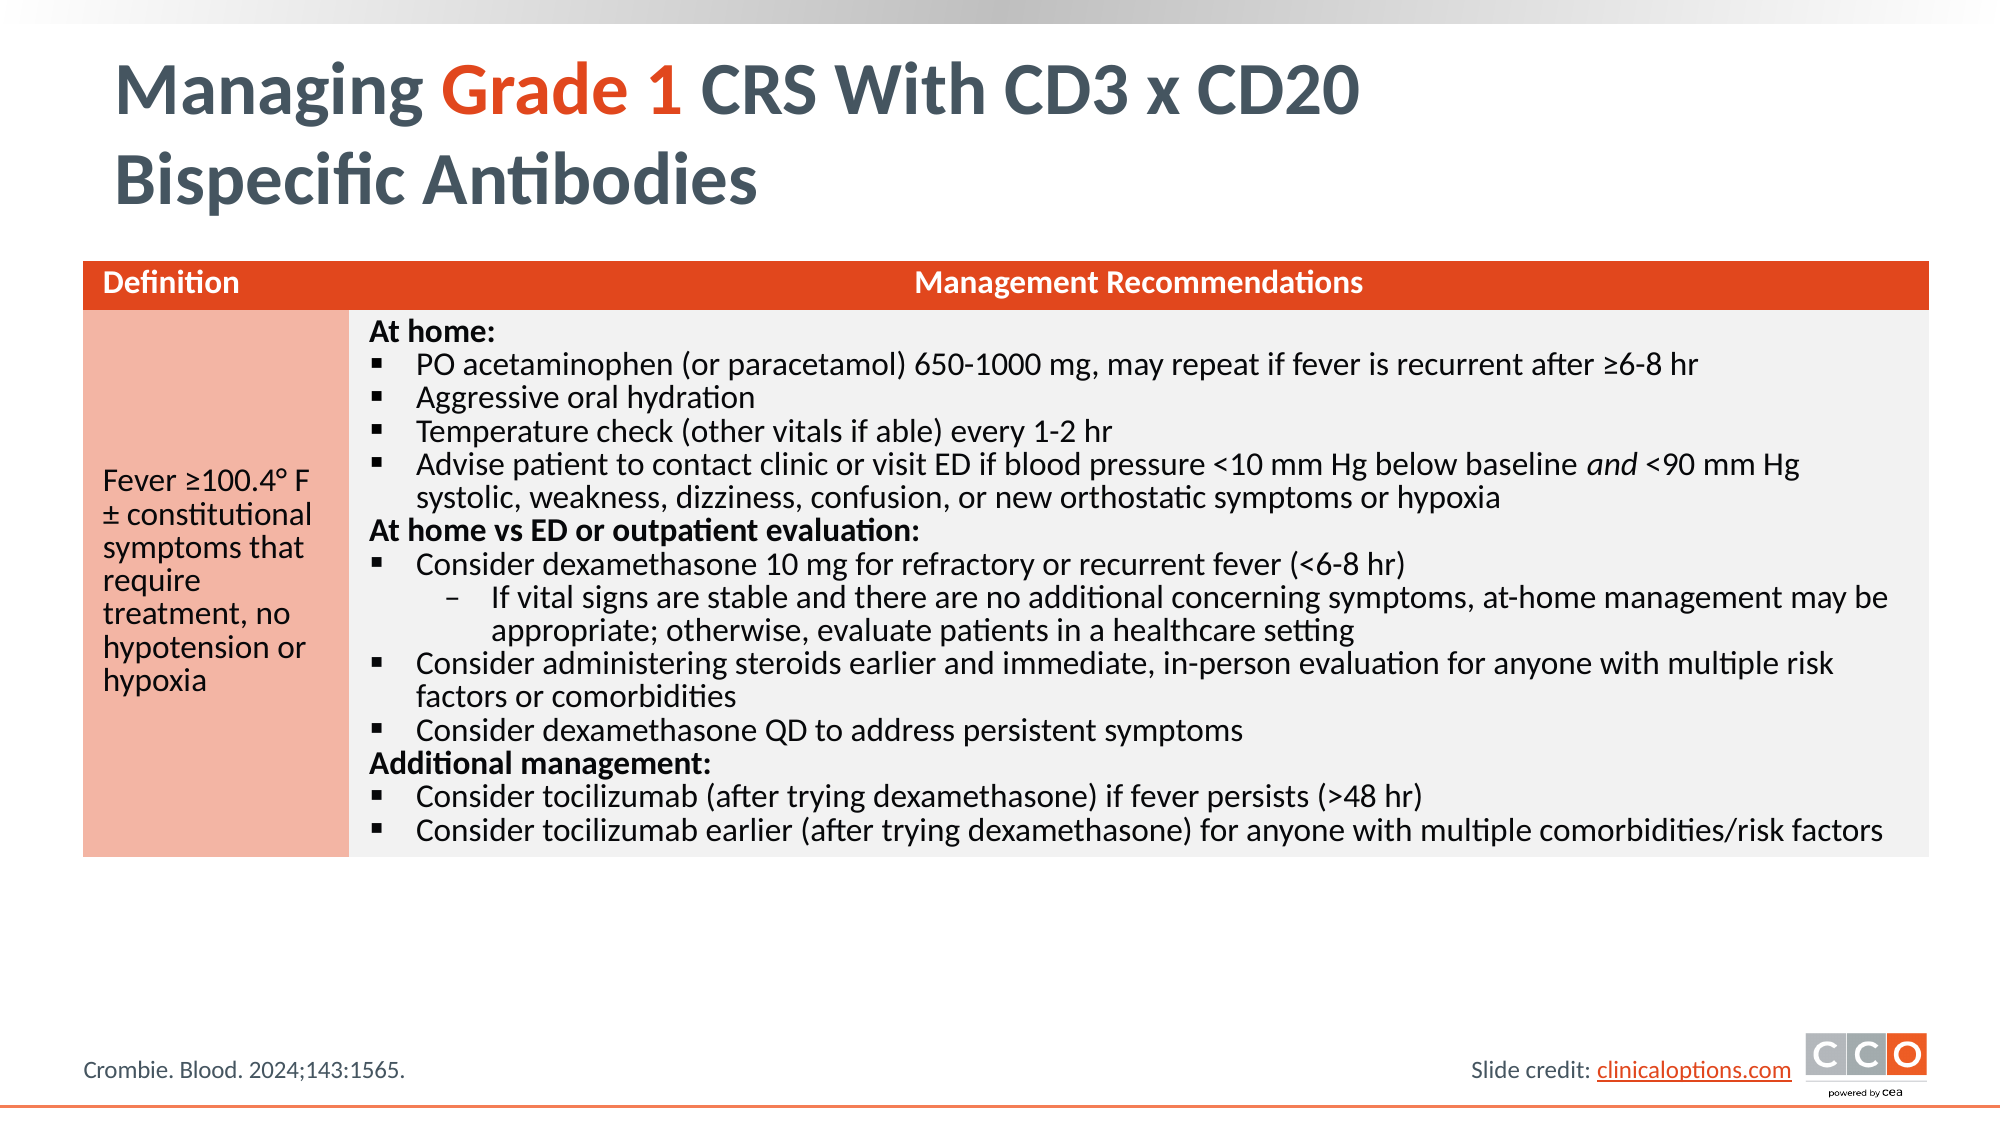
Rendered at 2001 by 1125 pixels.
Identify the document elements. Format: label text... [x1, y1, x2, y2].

table_header Management Recommendations [349, 261, 1929, 310]
text_box Crombie. Blood. 2024;143:1565. [68, 1046, 1357, 1091]
table_cell Fever ≥100.4° F ± constitutional symptoms that require treatment, no hypotension or hypoxia [83, 310, 349, 857]
table_header Definition [83, 261, 349, 310]
table_cell At home: PO acetaminophen (or paracetamol) 650-1000 mg, may repeat if fever is recurrent after ≥6-8 hr Aggressive oral hydration Temperature check (other vitals if able) every 1-2 hr Advise patient to contact clinic or visit ED if blood pressure <10 mm Hg below baseline and <90 mm Hg systolic, weakness, dizziness, confusion, or new orthostatic symptoms or hypoxia At home vs ED or outpatient evaluation: Consider dexamethasone 10 mg for refractory or recurrent fever (<6-8 hr) If vital signs are stable and there are no additional concerning symptoms, at-home management may be appropriate; otherwise, evaluate patients in a healthcare setting Consider administering steroids earlier and immediate, in-person evaluation for anyone with multiple risk factors or comorbidities Consider dexamethasone QD to address persistent symptoms Additional management: Consider tocilizumab (after trying dexamethasone) if fever persists (>48 hr) Consider tocilizumab earlier (after trying dexamethasone) for anyone with multiple comorbidities/risk factors [349, 310, 1929, 857]
title Managing Grade 1 CRS With CD3 x CD20 Bispecific Antibodies [100, 39, 1884, 220]
picture [1805, 1033, 1927, 1098]
